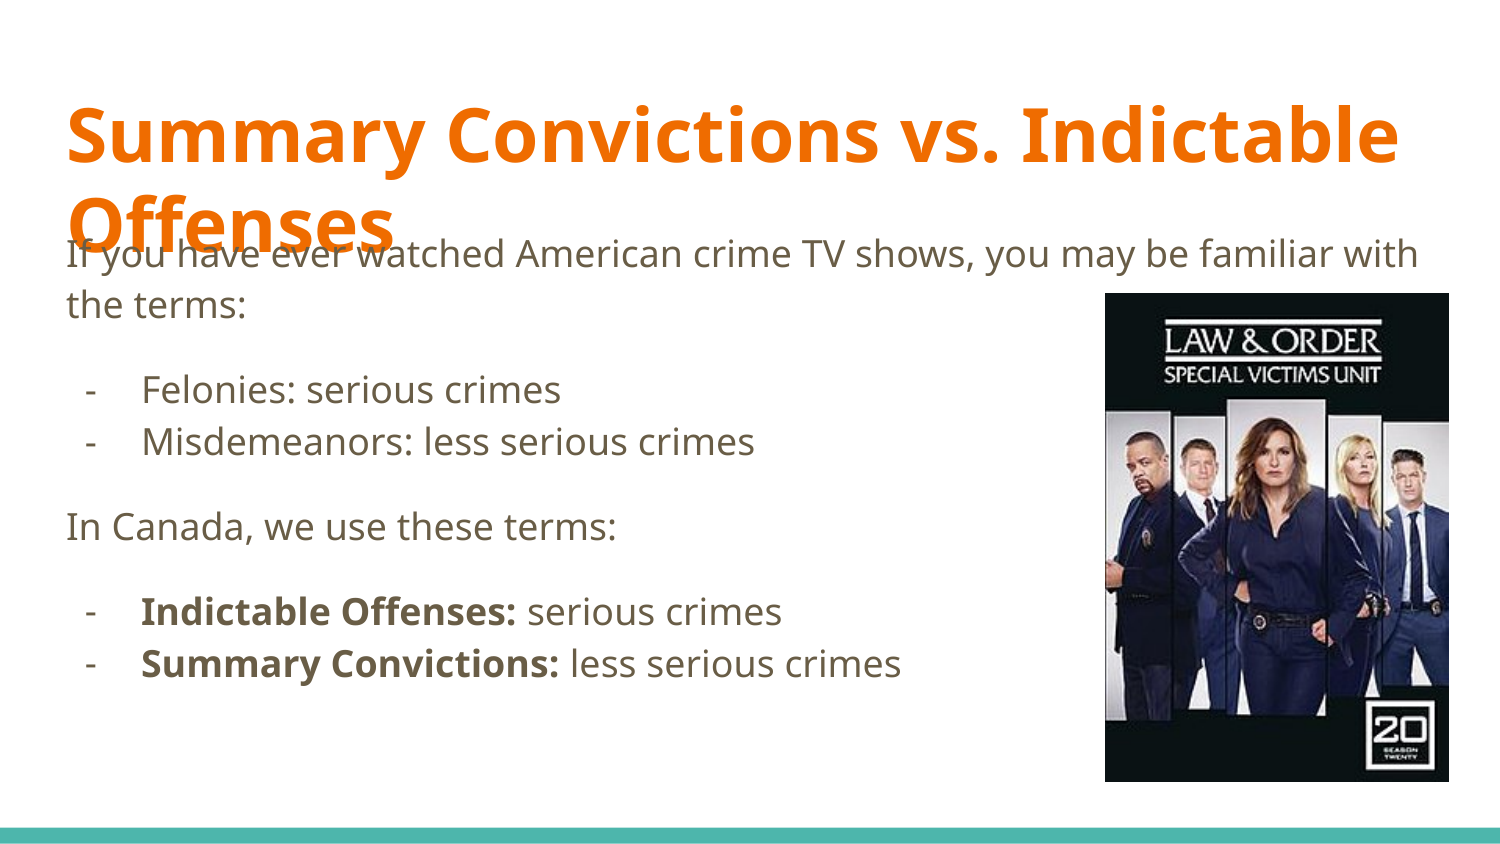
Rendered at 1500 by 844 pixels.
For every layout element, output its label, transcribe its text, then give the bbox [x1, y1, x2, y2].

title Summary Convictions vs. Indictable Offenses [51, 72, 1449, 189]
list If you have ever watched American crime TV shows, you may be familiar with the terms: Felonies: serious crimes Misdemeanors: less serious crimes In Canada, we use these terms: Indictable Offenses: serious crimes Summary Convictions: less serious crimes [51, 207, 1449, 750]
picture [1104, 293, 1450, 782]
